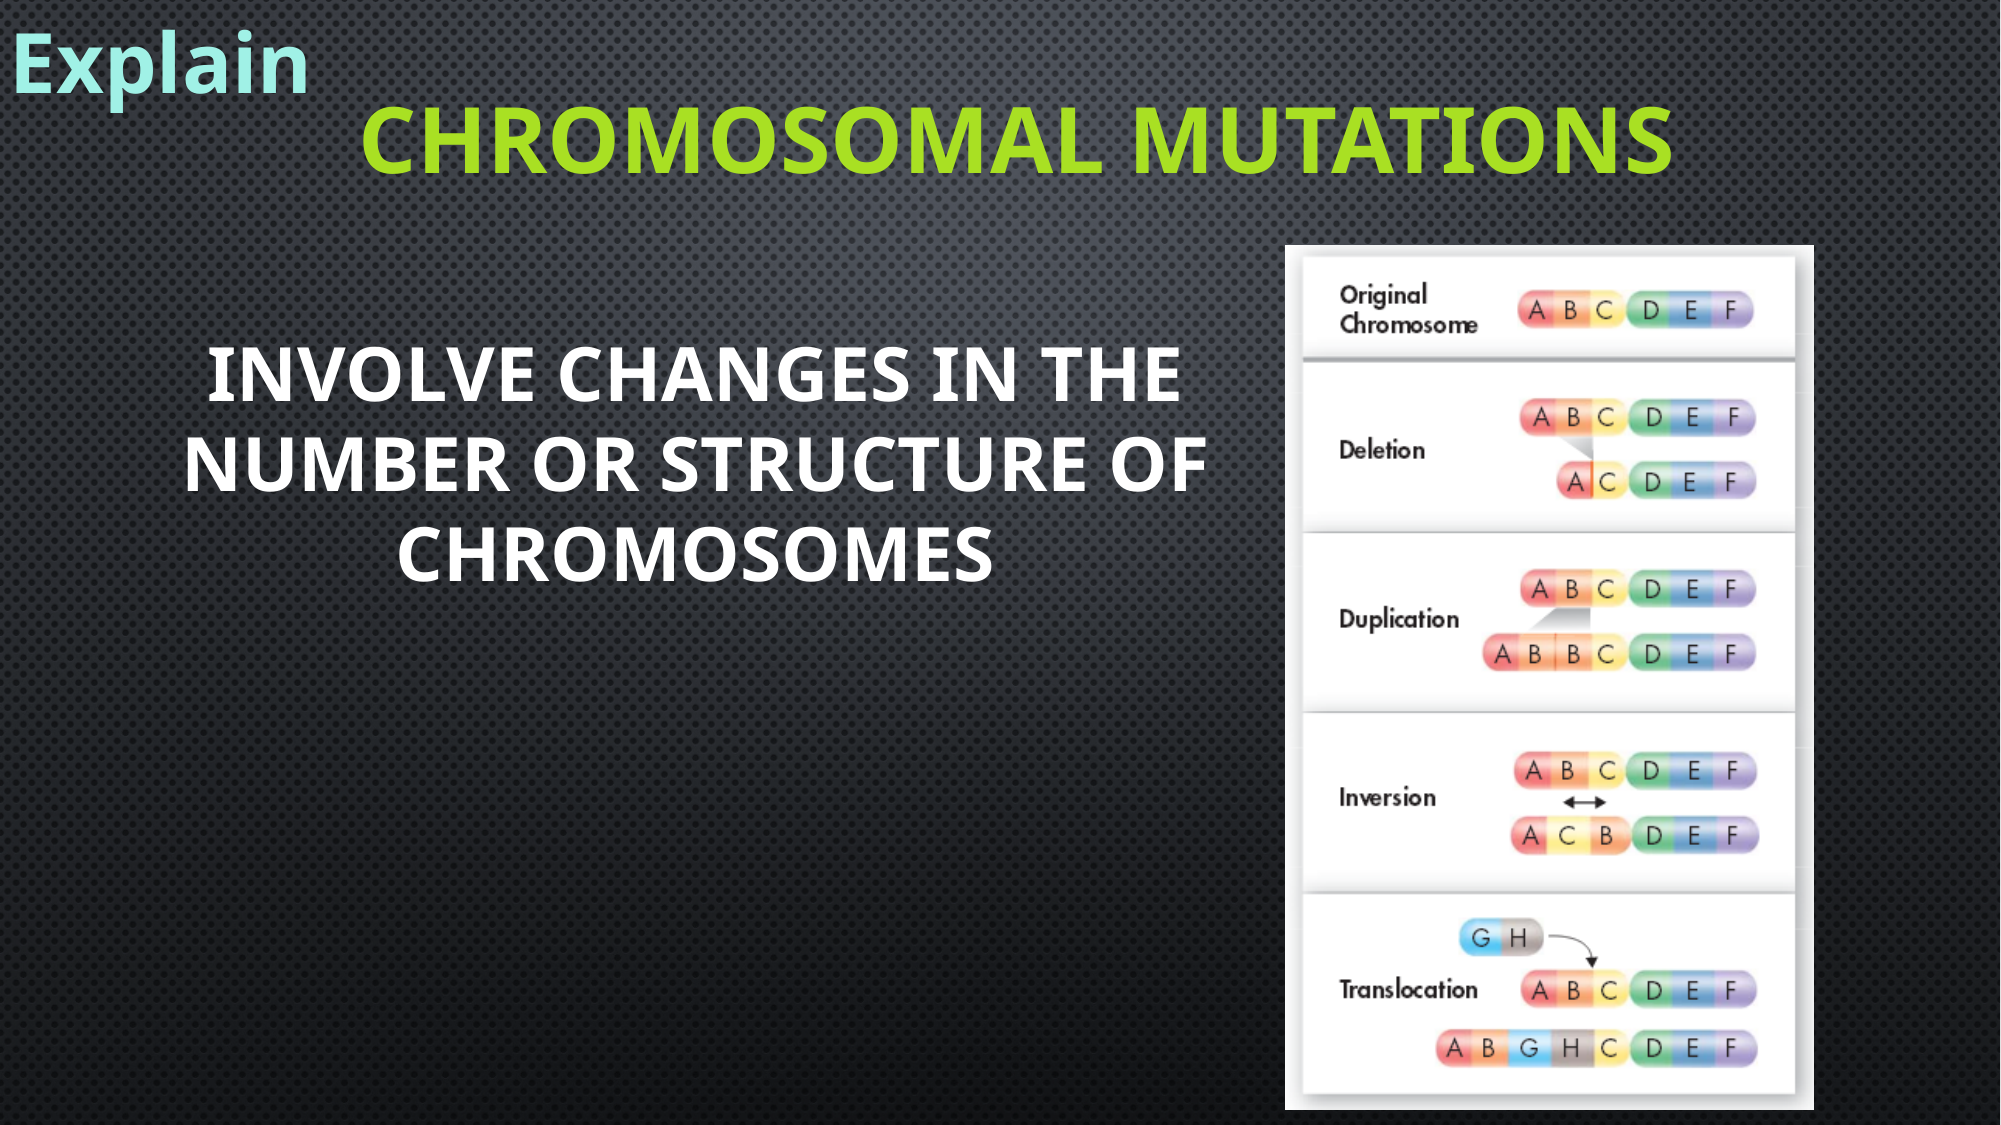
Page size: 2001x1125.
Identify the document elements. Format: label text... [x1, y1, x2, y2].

list Involve changes in the number or structure of chromosomes [153, 319, 1239, 499]
title Chromosomal Mutations [204, 61, 1830, 213]
text_box Explain [0, 3, 329, 118]
picture [1285, 245, 1815, 1111]
